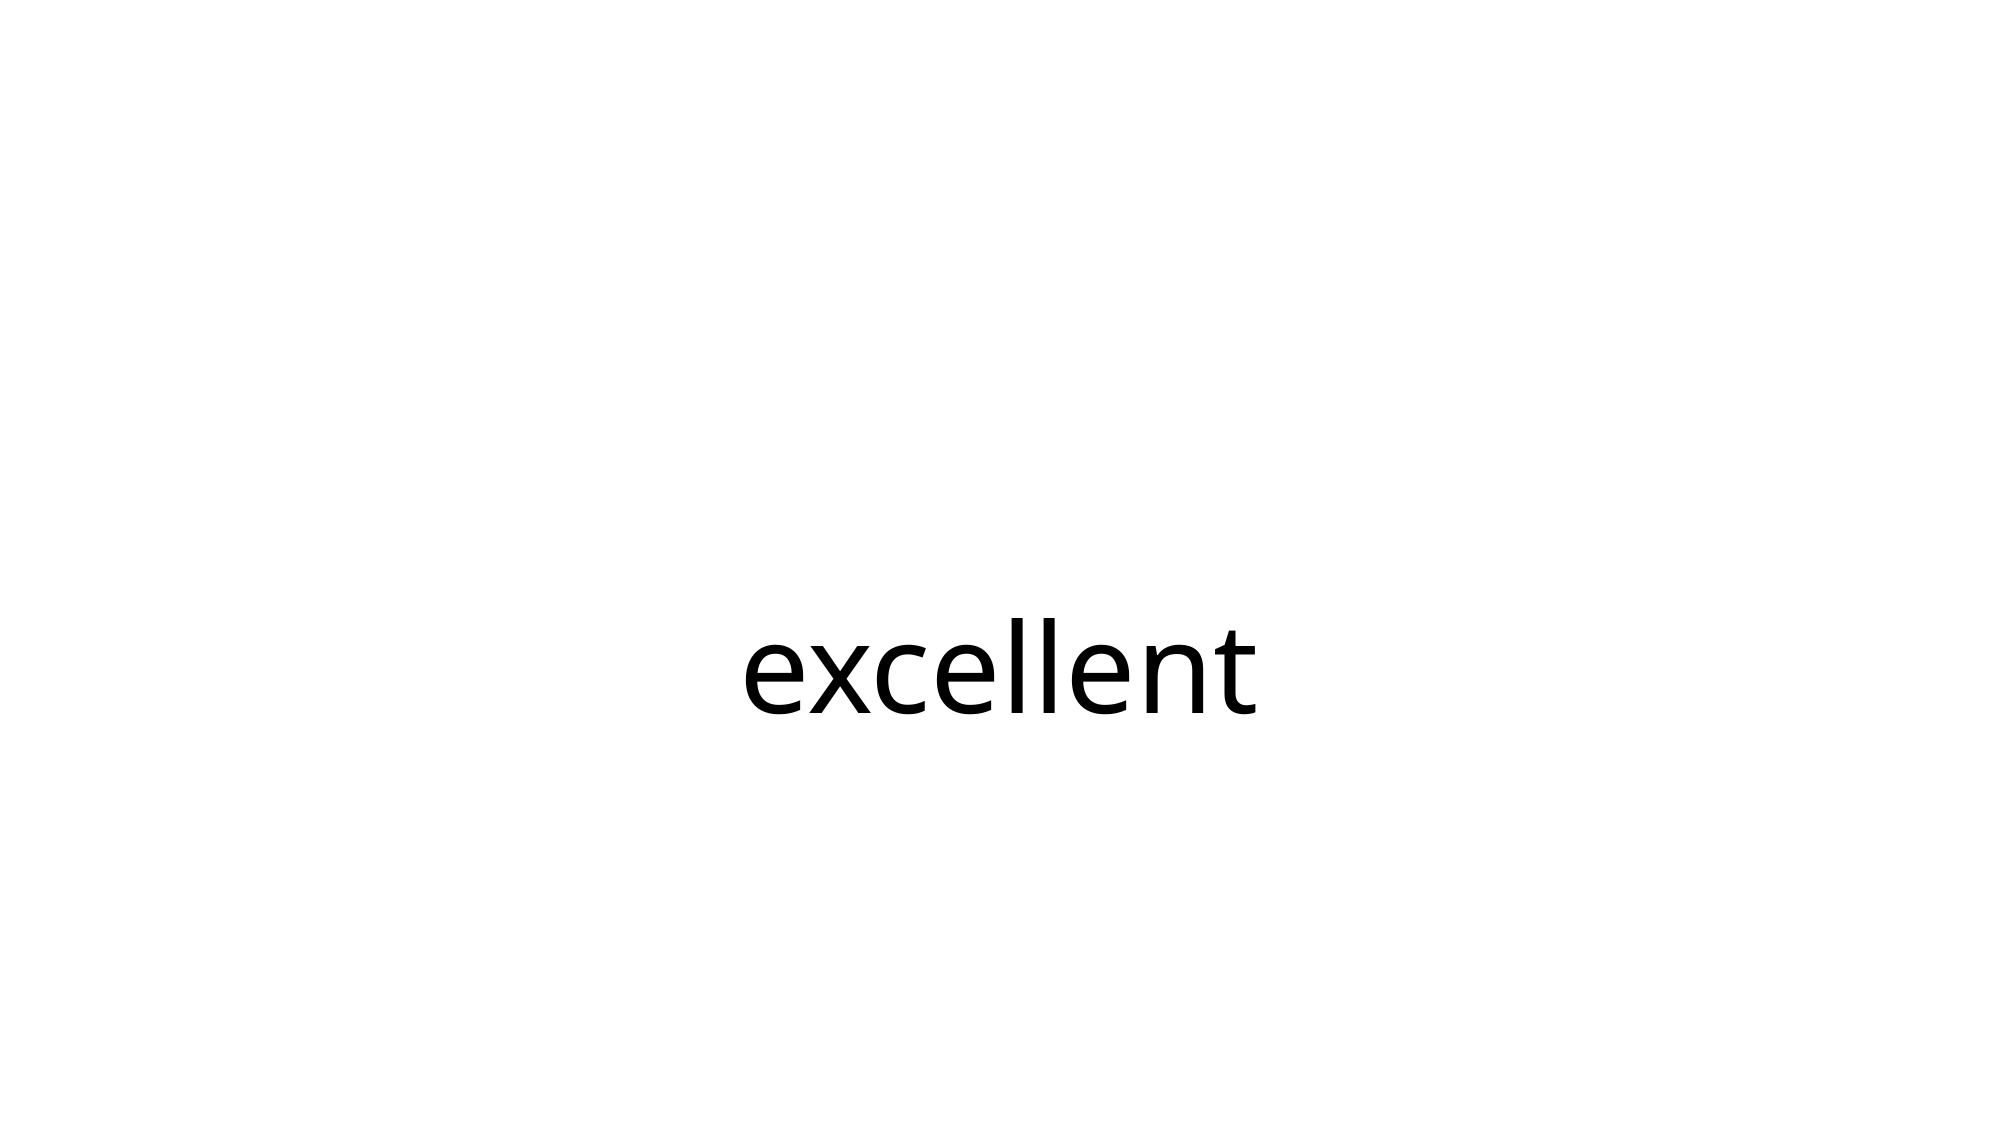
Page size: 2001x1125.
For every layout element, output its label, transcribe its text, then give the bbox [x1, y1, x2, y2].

title excellent [136, 505, 1862, 749]
